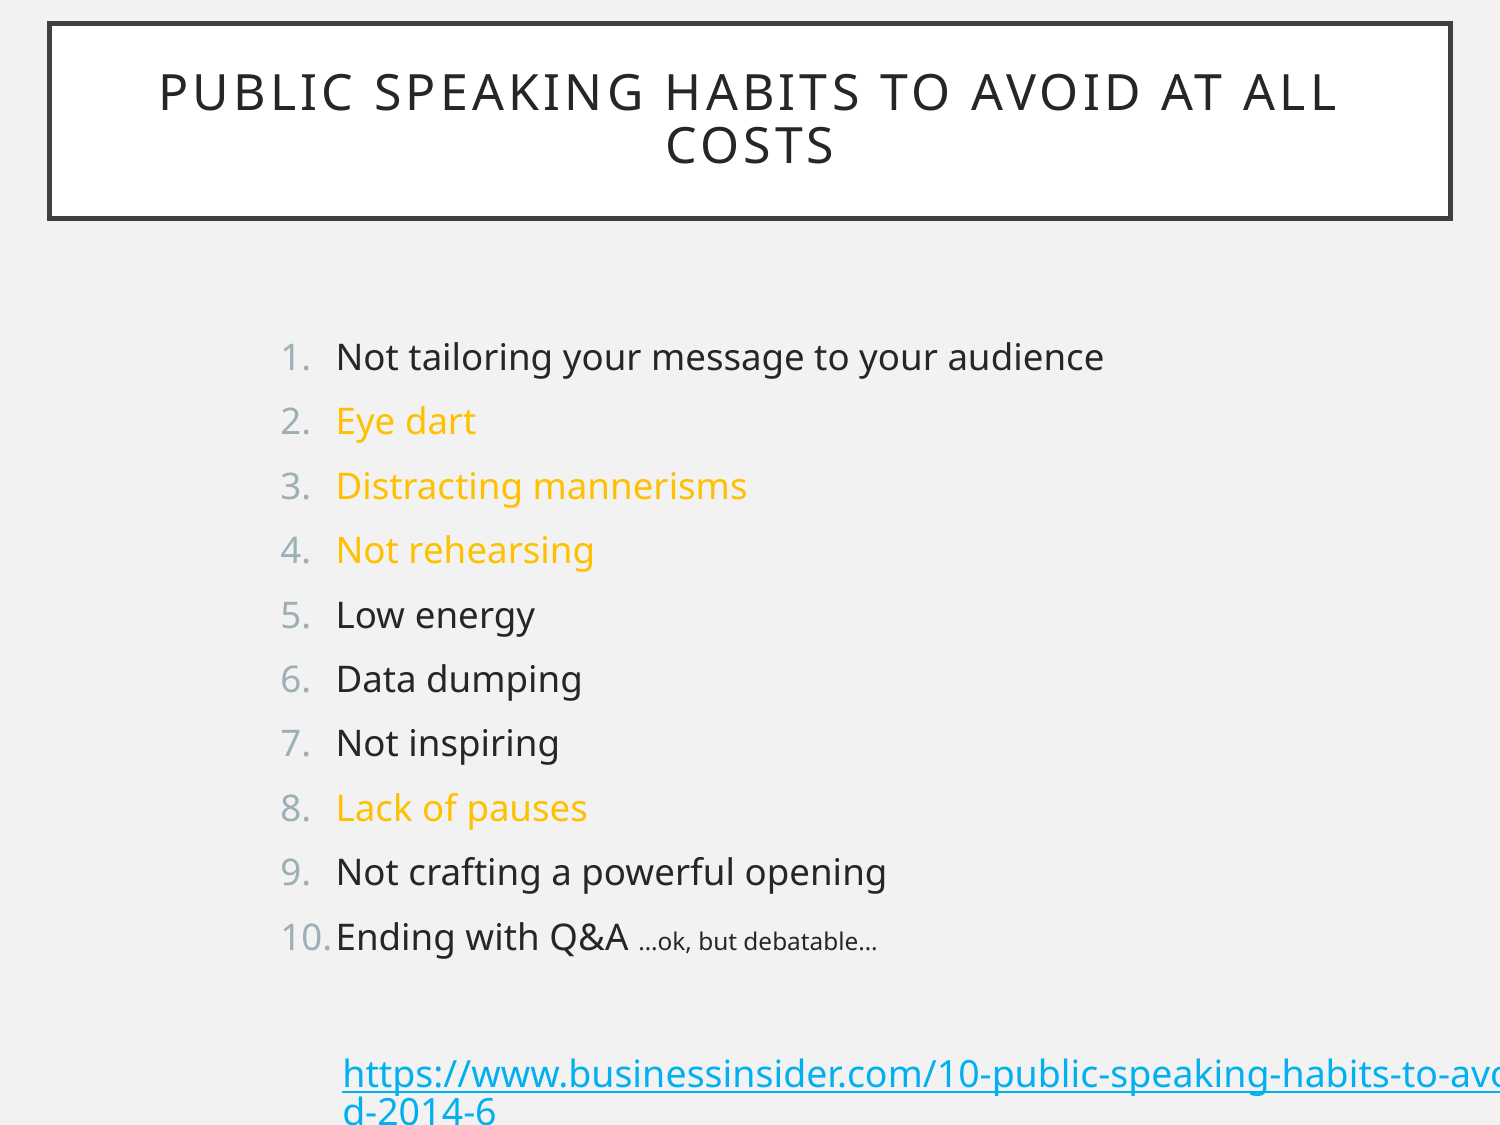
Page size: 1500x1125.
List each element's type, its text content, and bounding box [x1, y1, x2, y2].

list Not tailoring your message to your audience Eye dart Distracting mannerisms Not rehearsing Low energy Data dumping Not inspiring Lack of pauses Not crafting a powerful opening Ending with Q&A …ok, but debatable… [265, 326, 1358, 971]
text_box Public Speaking Habits To Avoid At All Costs [49, 23, 1451, 219]
text_box https://www.businessinsider.com/10-public-speaking-habits-to-avoid-2014-6 [327, 1042, 1500, 1125]
